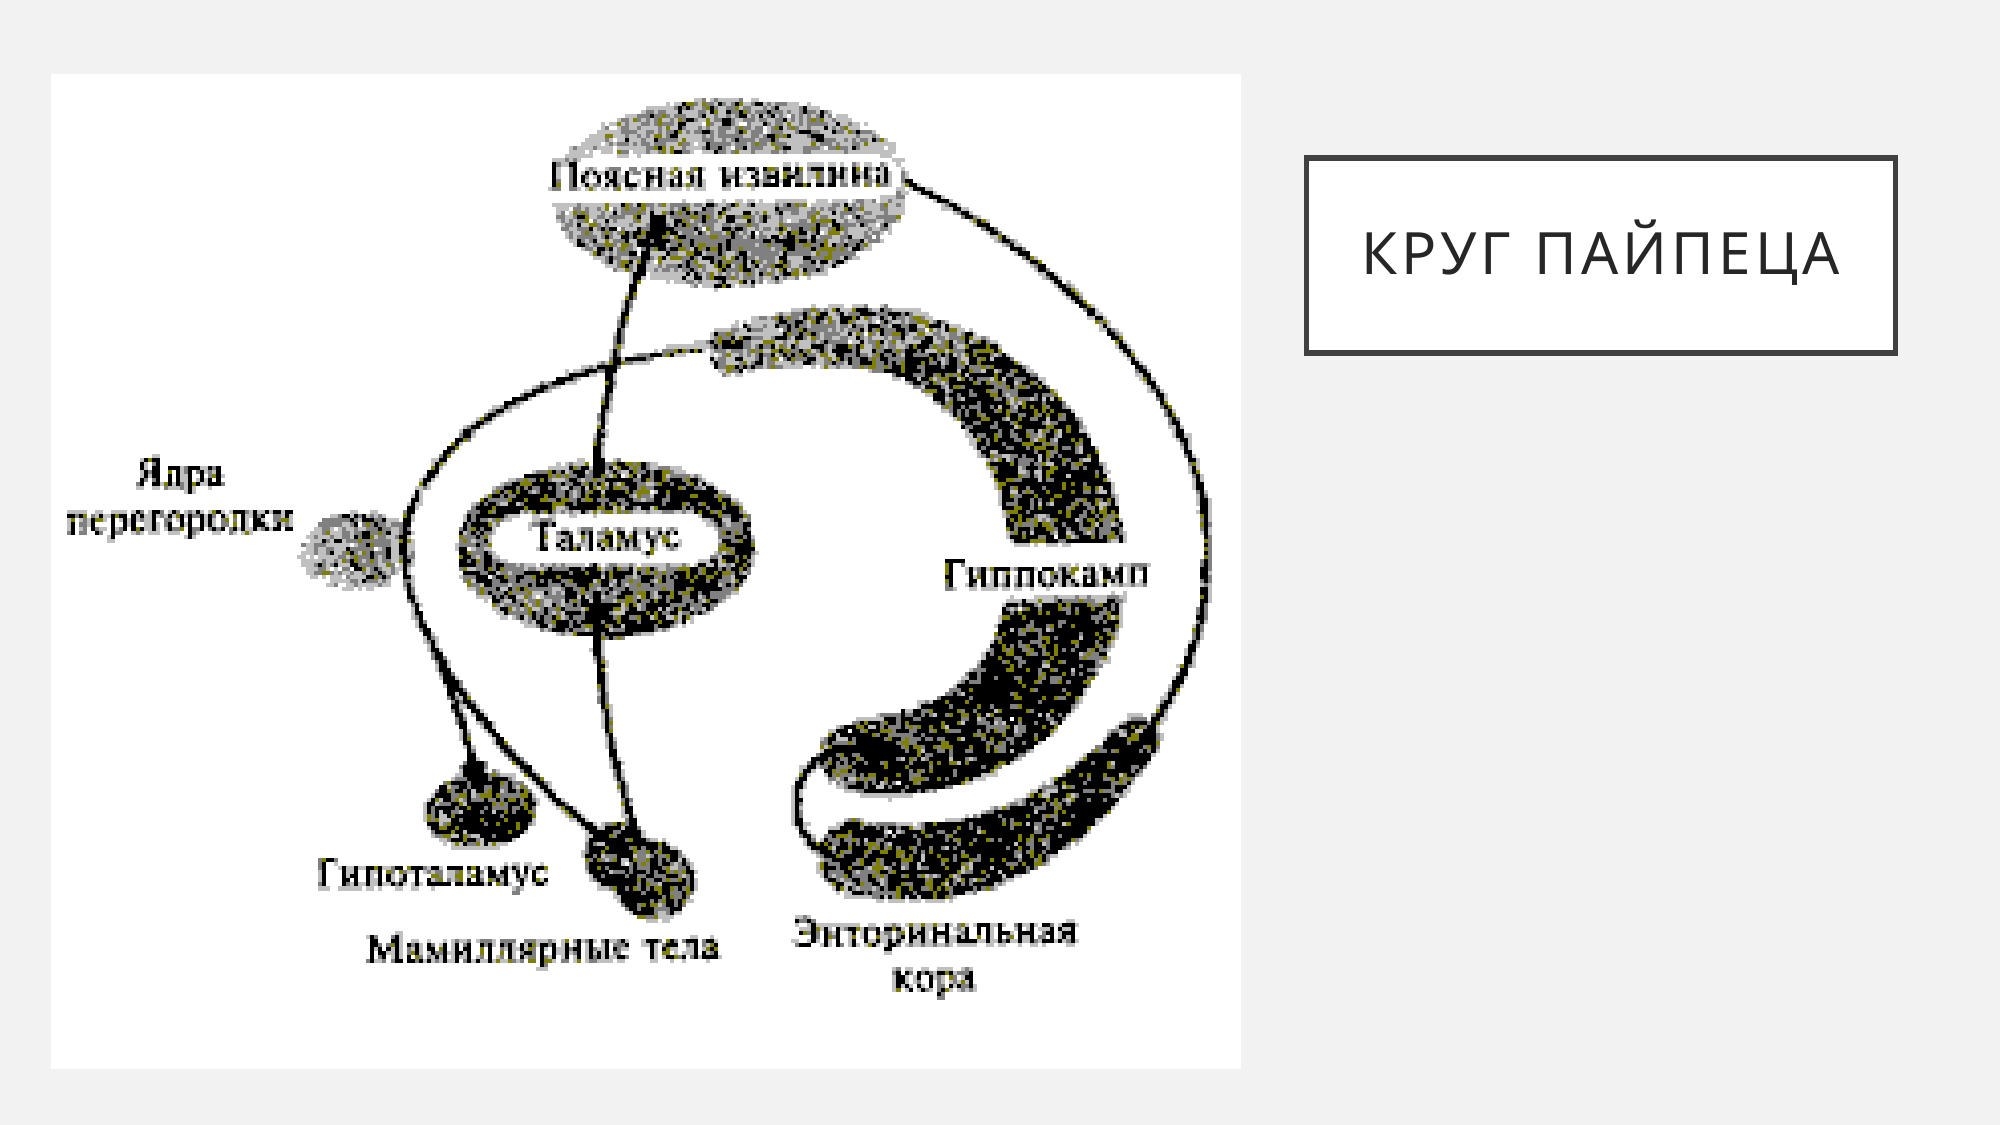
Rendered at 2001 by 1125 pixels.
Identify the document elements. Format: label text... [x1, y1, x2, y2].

title Круг Пайпеца [1304, 155, 1898, 356]
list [51, 74, 1241, 1069]
